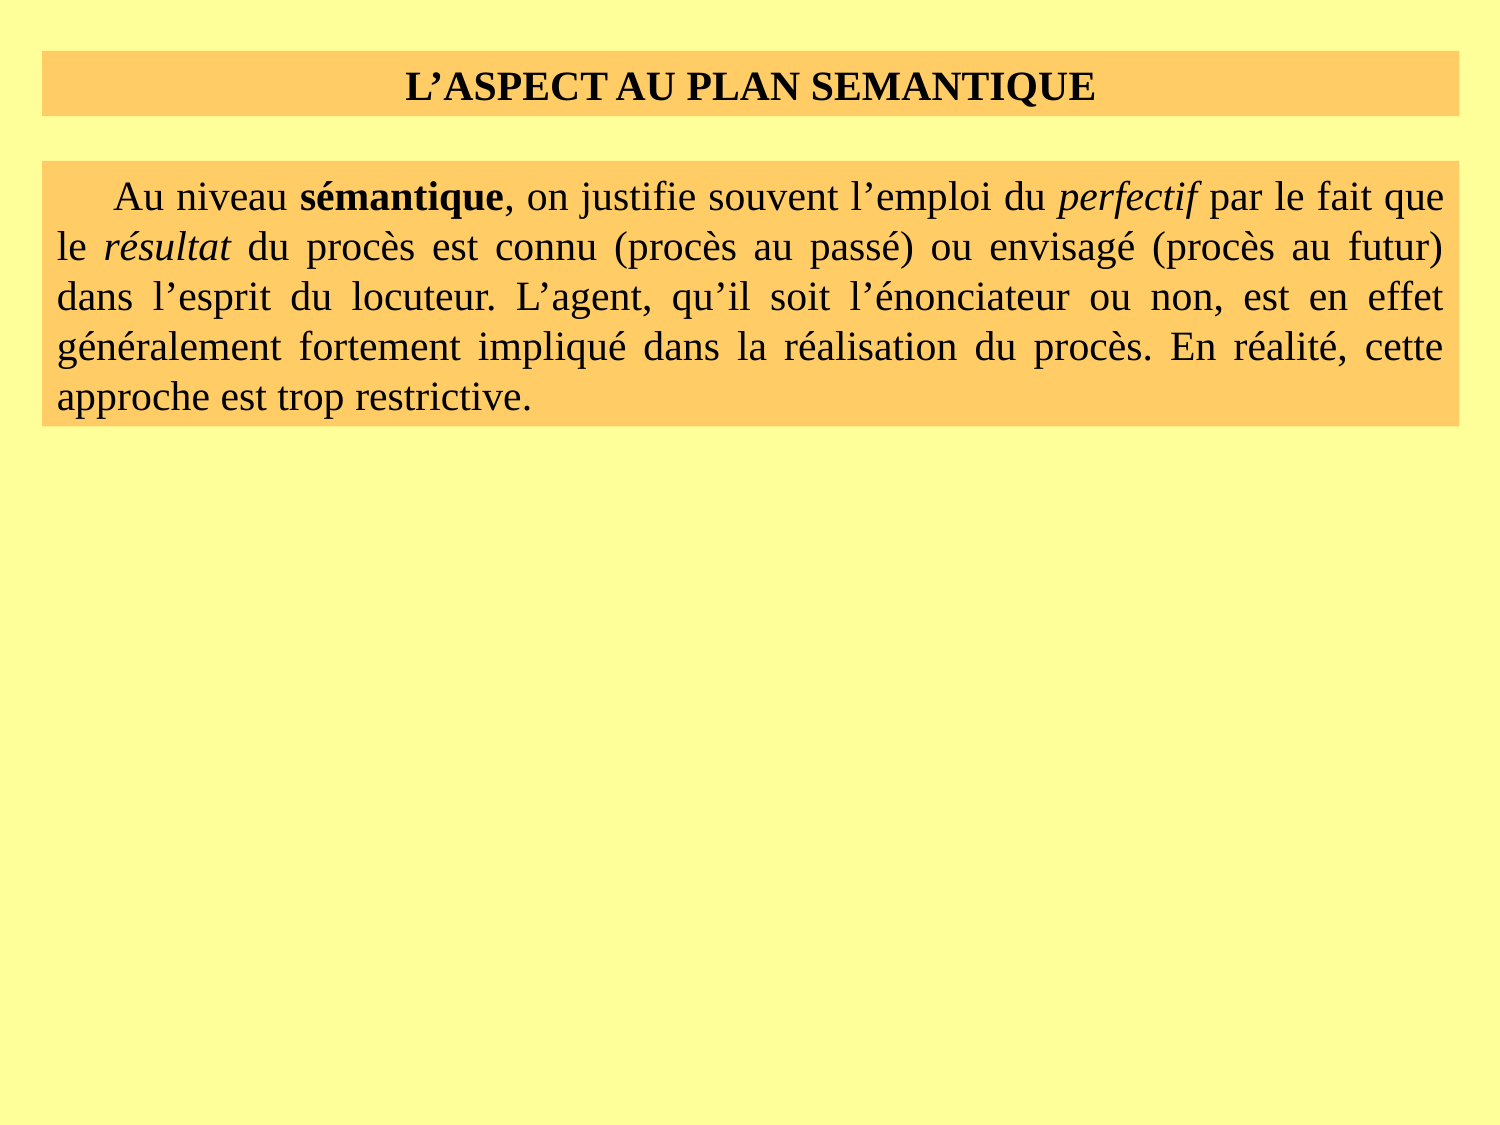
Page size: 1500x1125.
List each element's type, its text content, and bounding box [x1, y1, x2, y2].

text_box L’ASPECT AU PLAN SEMANTIQUE [42, 50, 1460, 117]
text_box Au niveau sémantique, on justifie souvent l’emploi du perfectif par le fait que le résultat du procès est connu (procès au passé) ou envisagé (procès au futur) dans l’esprit du locuteur. L’agent, qu’il soit l’énonciateur ou non, est en effet généralement fortement impliqué dans la réalisation du procès. En réalité, cette approche est trop restrictive. [42, 160, 1460, 427]
